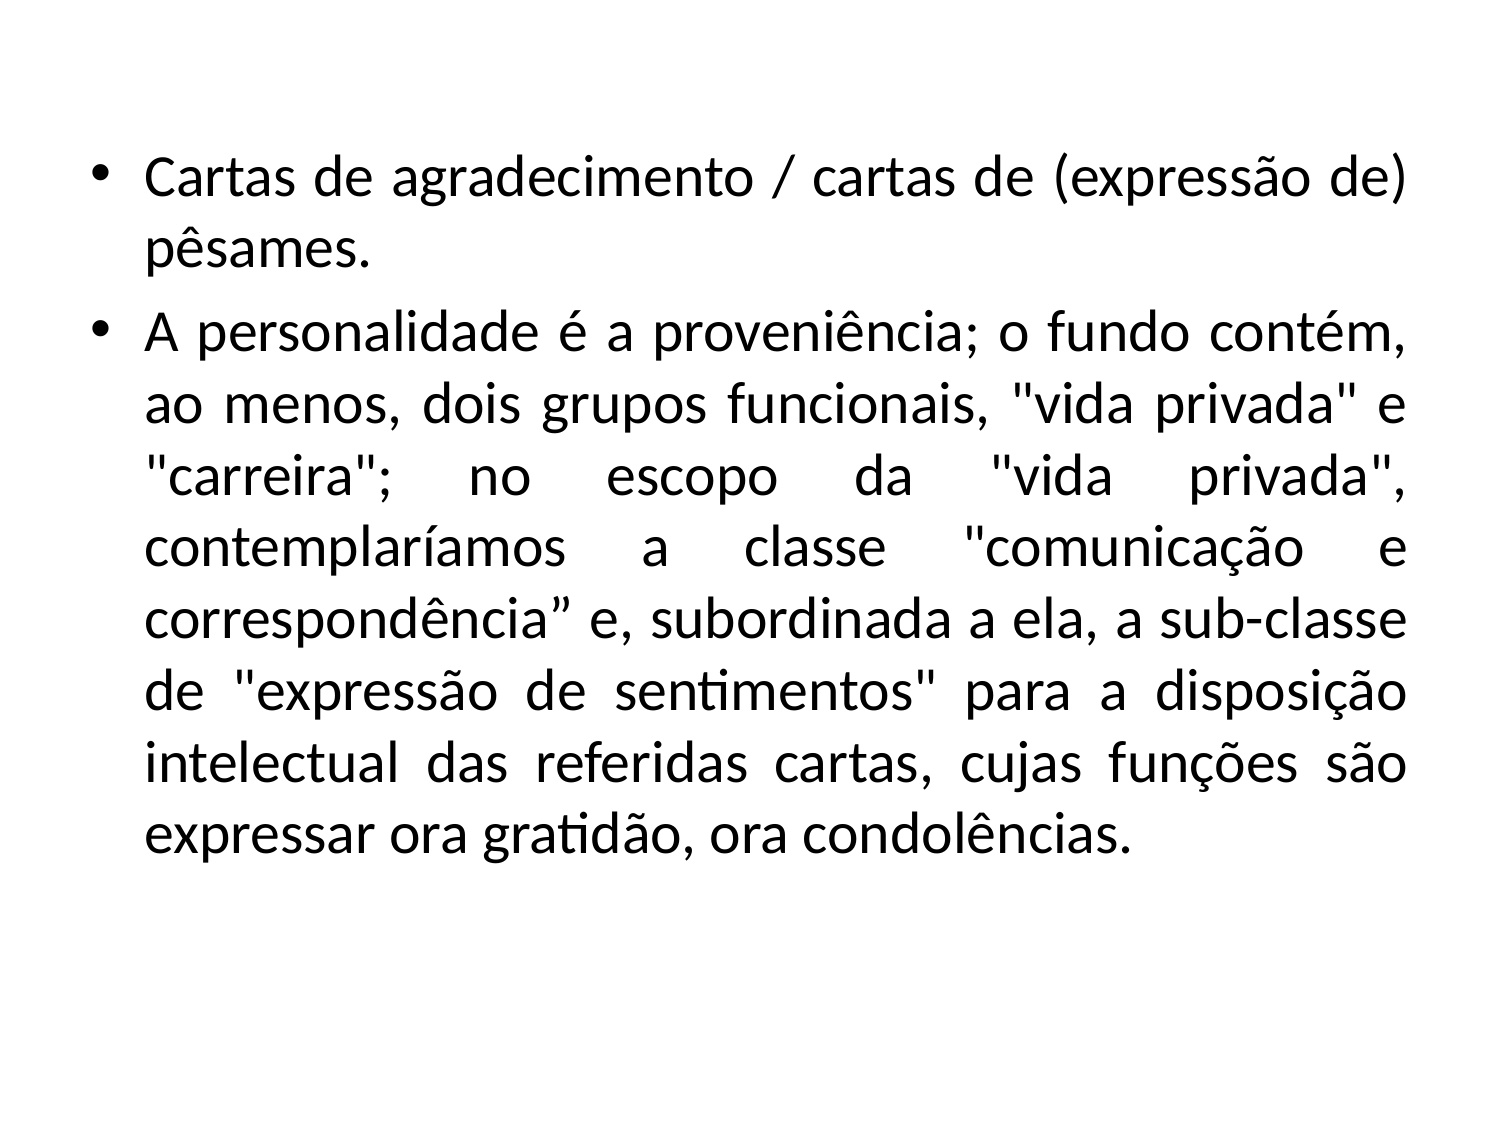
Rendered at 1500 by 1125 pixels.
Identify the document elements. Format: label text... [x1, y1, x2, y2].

list Cartas de agradecimento / cartas de (expressão de) pêsames. A personalidade é a proveniência; o fundo contém, ao menos, dois grupos funcionais, "vida privada" e "carreira"; no escopo da "vida privada", contemplaríamos a classe "comunicação e correspondência” e, subordinada a ela, a sub-classe de "expressão de sentimentos" para a disposição intelectual das referidas cartas, cujas funções são expressar ora gratidão, ora condolências. [75, 128, 1425, 891]
